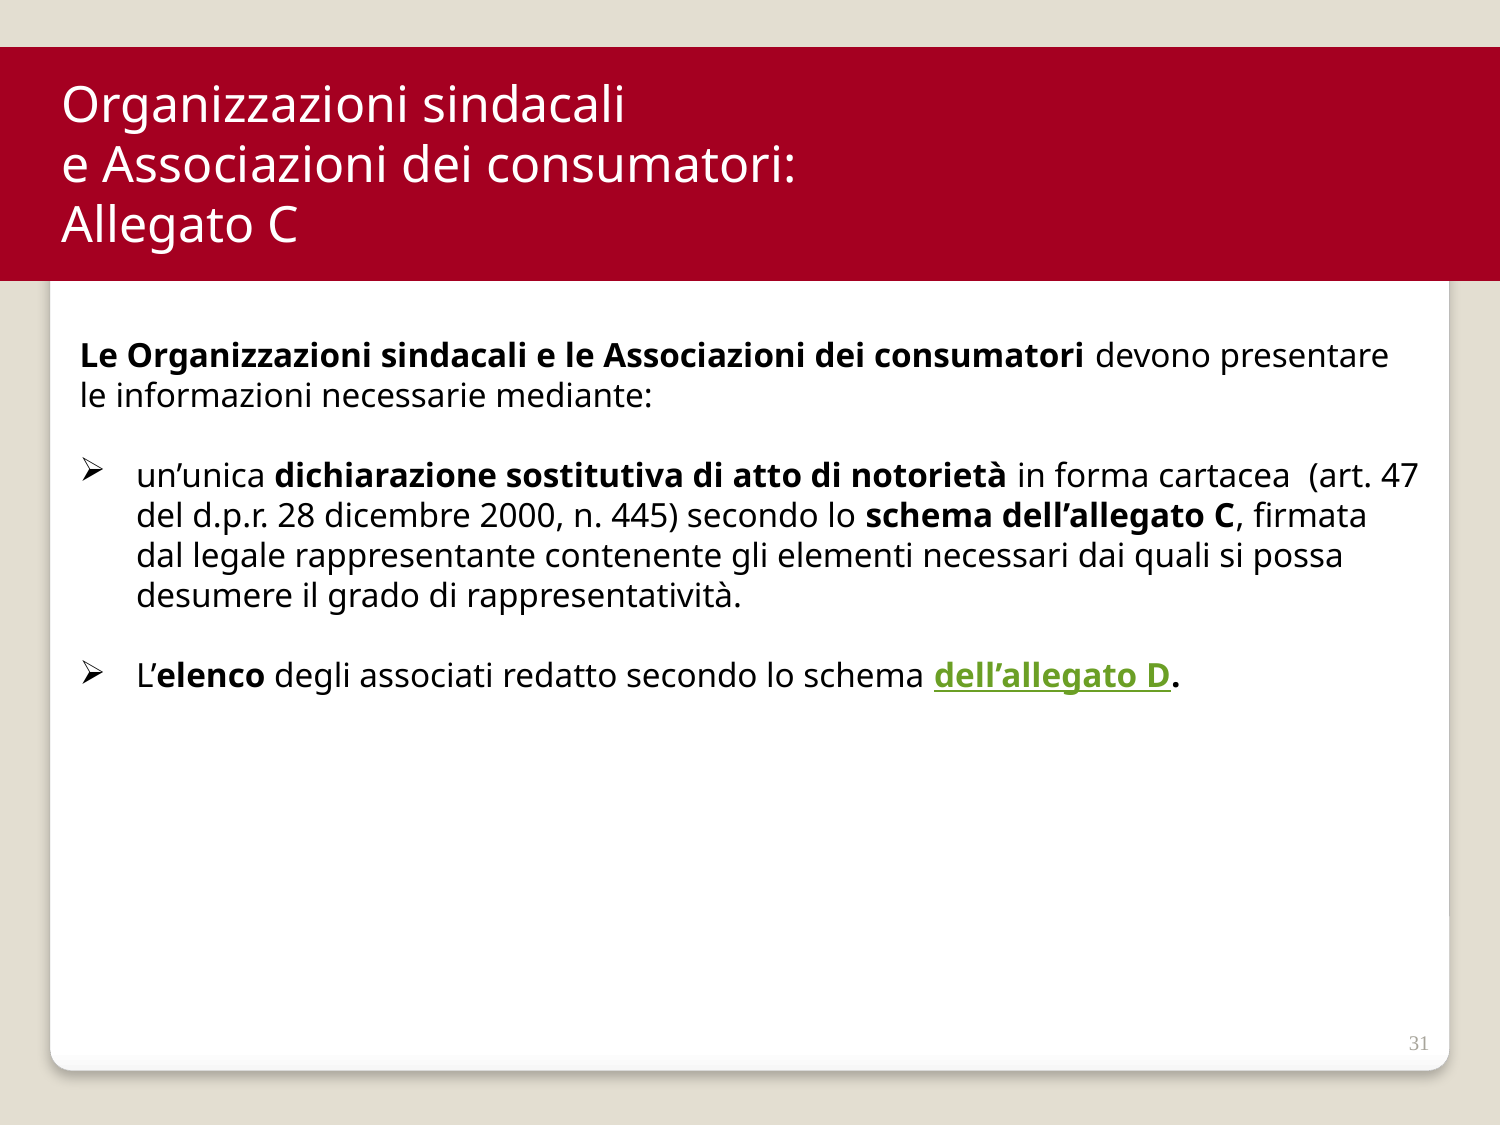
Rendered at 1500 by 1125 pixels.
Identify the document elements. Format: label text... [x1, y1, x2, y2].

slide_number 31 [1369, 1002, 1445, 1063]
text_box Le Organizzazioni sindacali e le Associazioni dei consumatori devono presentare le informazioni necessarie mediante: un’unica dichiarazione sostitutiva di atto di notorietà in forma cartacea (art. 47 del d.p.r. 28 dicembre 2000, n. 445) secondo lo schema dell’allegato C, firmata dal legale rappresentante contenente gli elementi necessari dai quali si possa desumere il grado di rappresentatività. L’elenco degli associati redatto secondo lo schema dell’allegato D. [64, 326, 1435, 707]
text_box Organizzazioni sindacali e Associazioni dei consumatori: Allegato C [46, 65, 1453, 261]
text_box [0, 47, 1500, 281]
